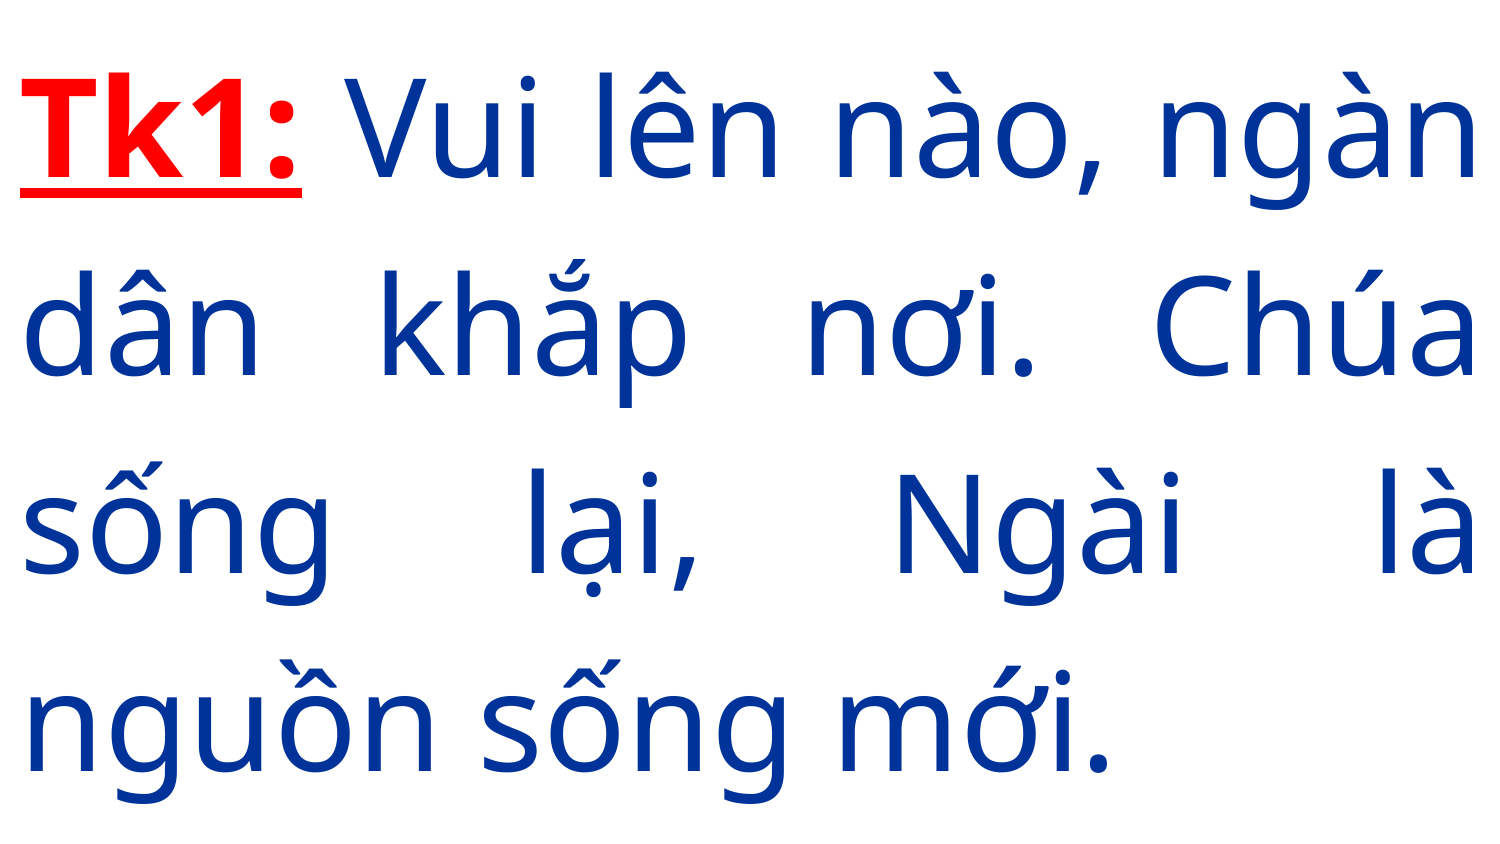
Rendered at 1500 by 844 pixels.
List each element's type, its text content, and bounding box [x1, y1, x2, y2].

list Tk1: Vui lên nào, ngàn dân khắp nơi. Chúa sống lại, Ngài là nguồn sống mới. [0, 0, 1500, 844]
